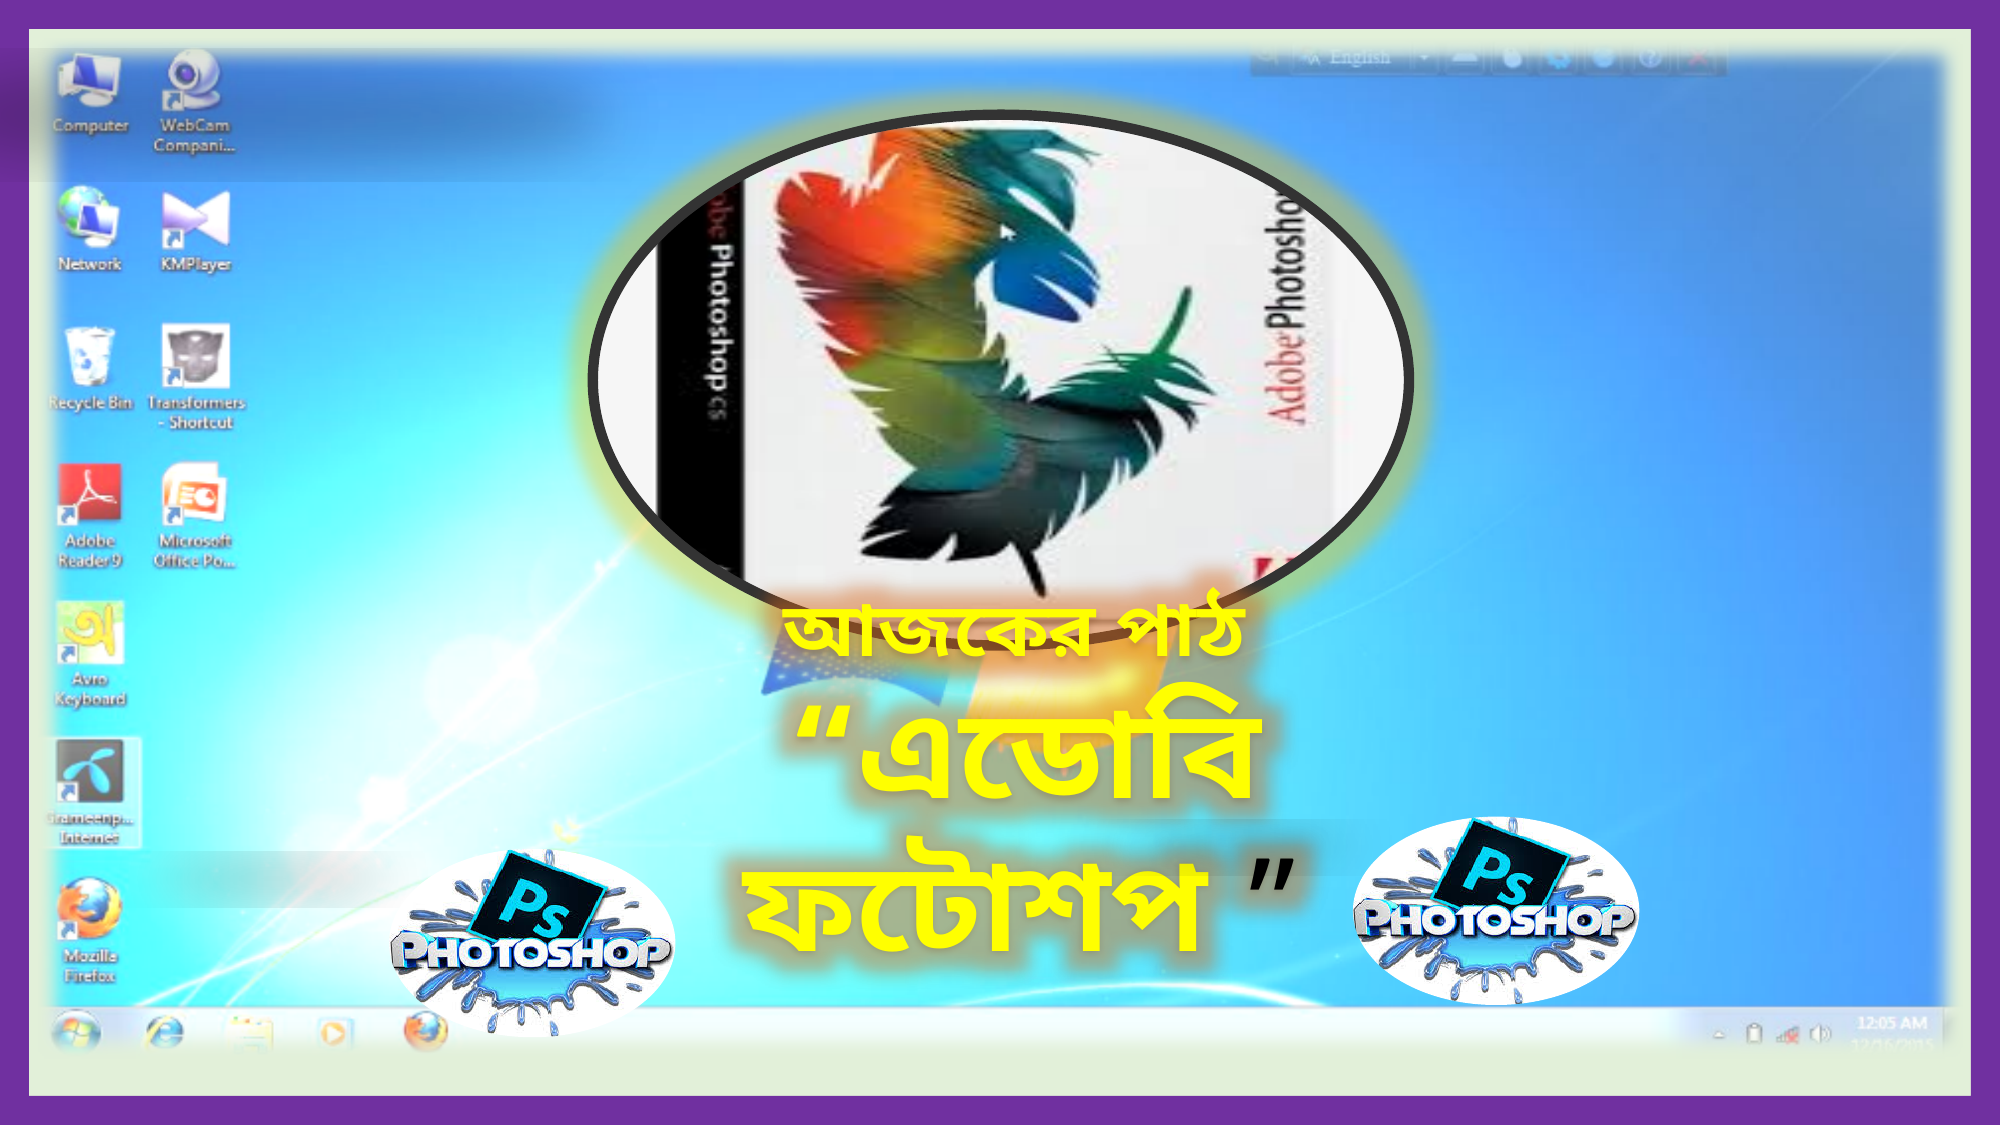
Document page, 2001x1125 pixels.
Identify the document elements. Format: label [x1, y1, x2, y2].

text_box [388, 680, 1640, 1038]
picture [38, 38, 1963, 1059]
text_box [0, 0, 2000, 1125]
